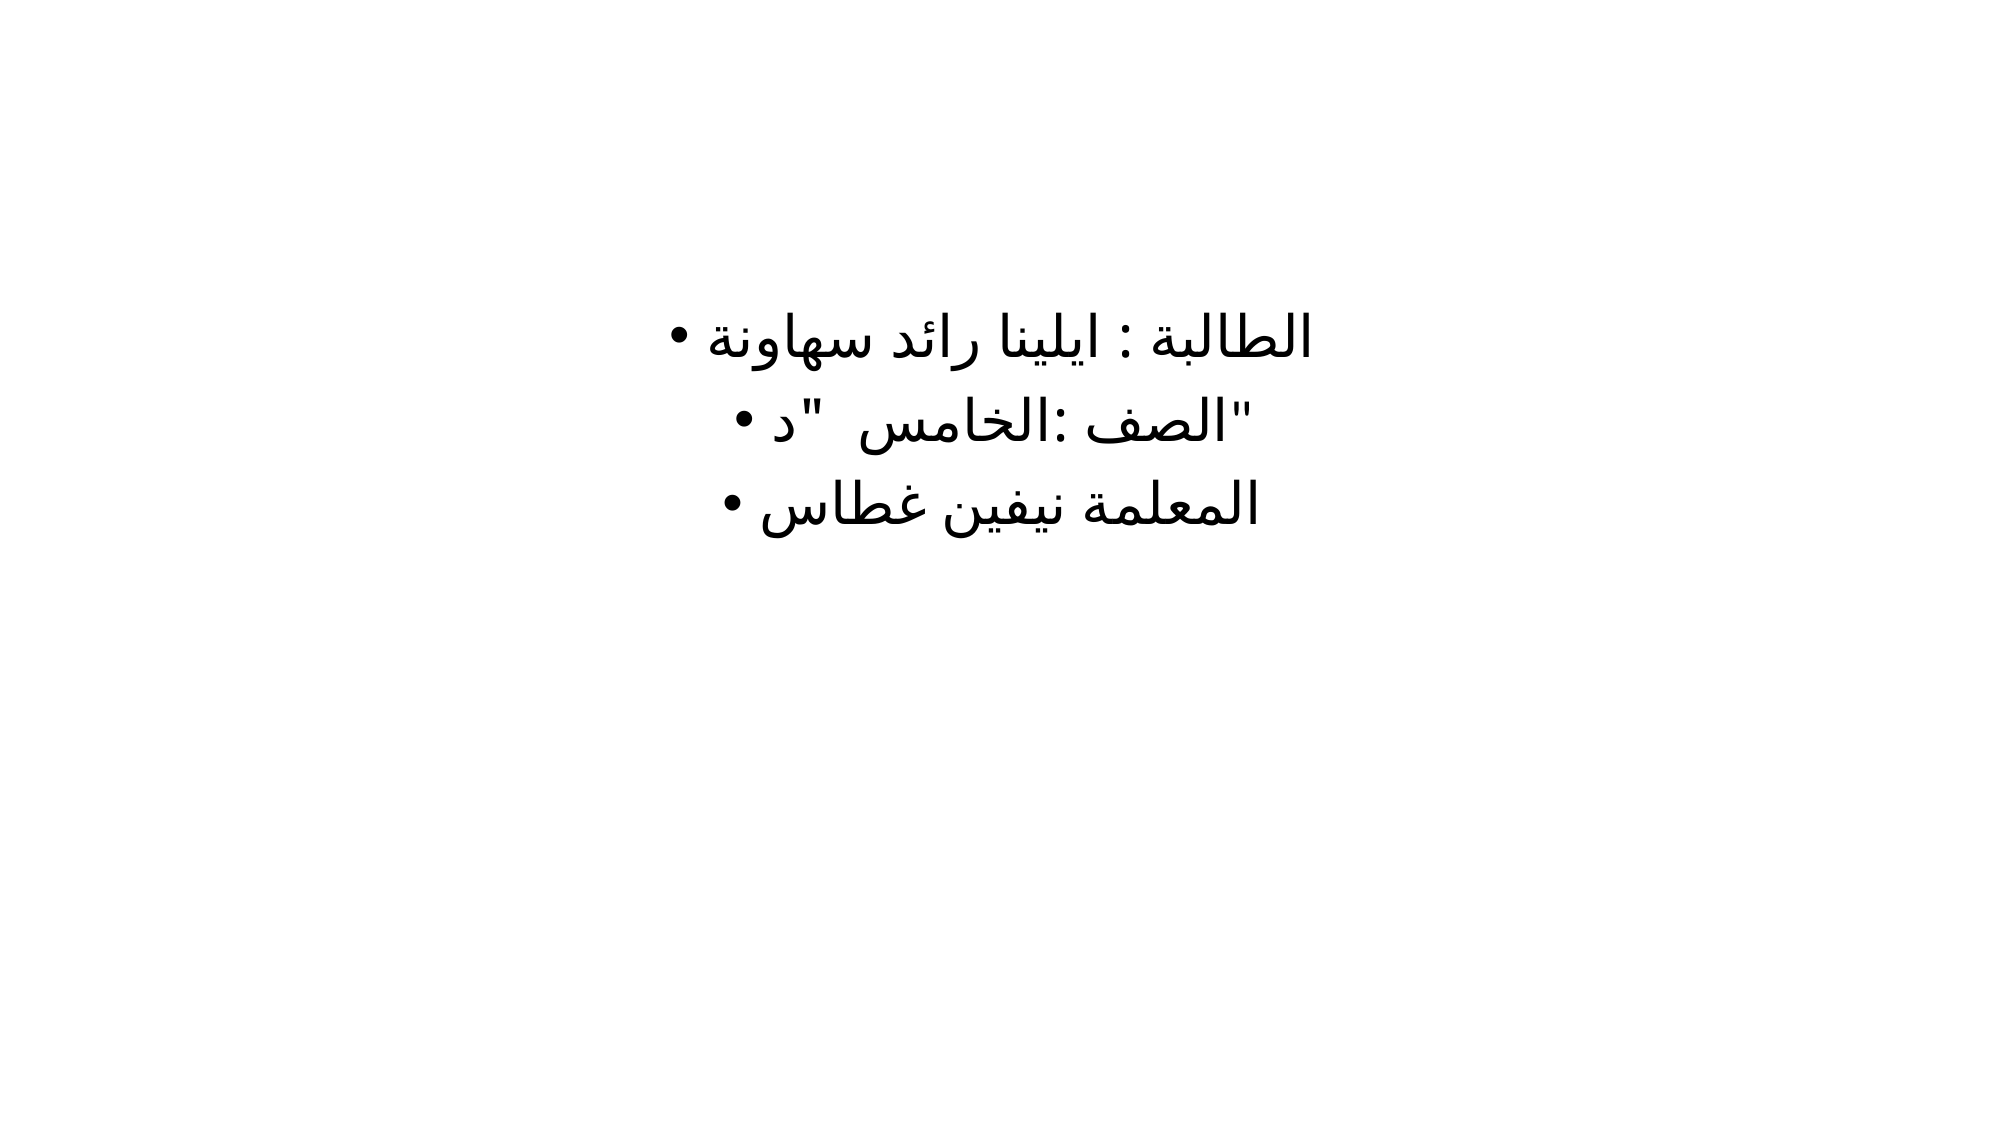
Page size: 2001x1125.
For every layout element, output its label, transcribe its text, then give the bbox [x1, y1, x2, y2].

list الطالبة : ايلينا رائد سهاونة الصف :الخامس "د" المعلمة نيفين غطاس [137, 299, 1863, 1014]
